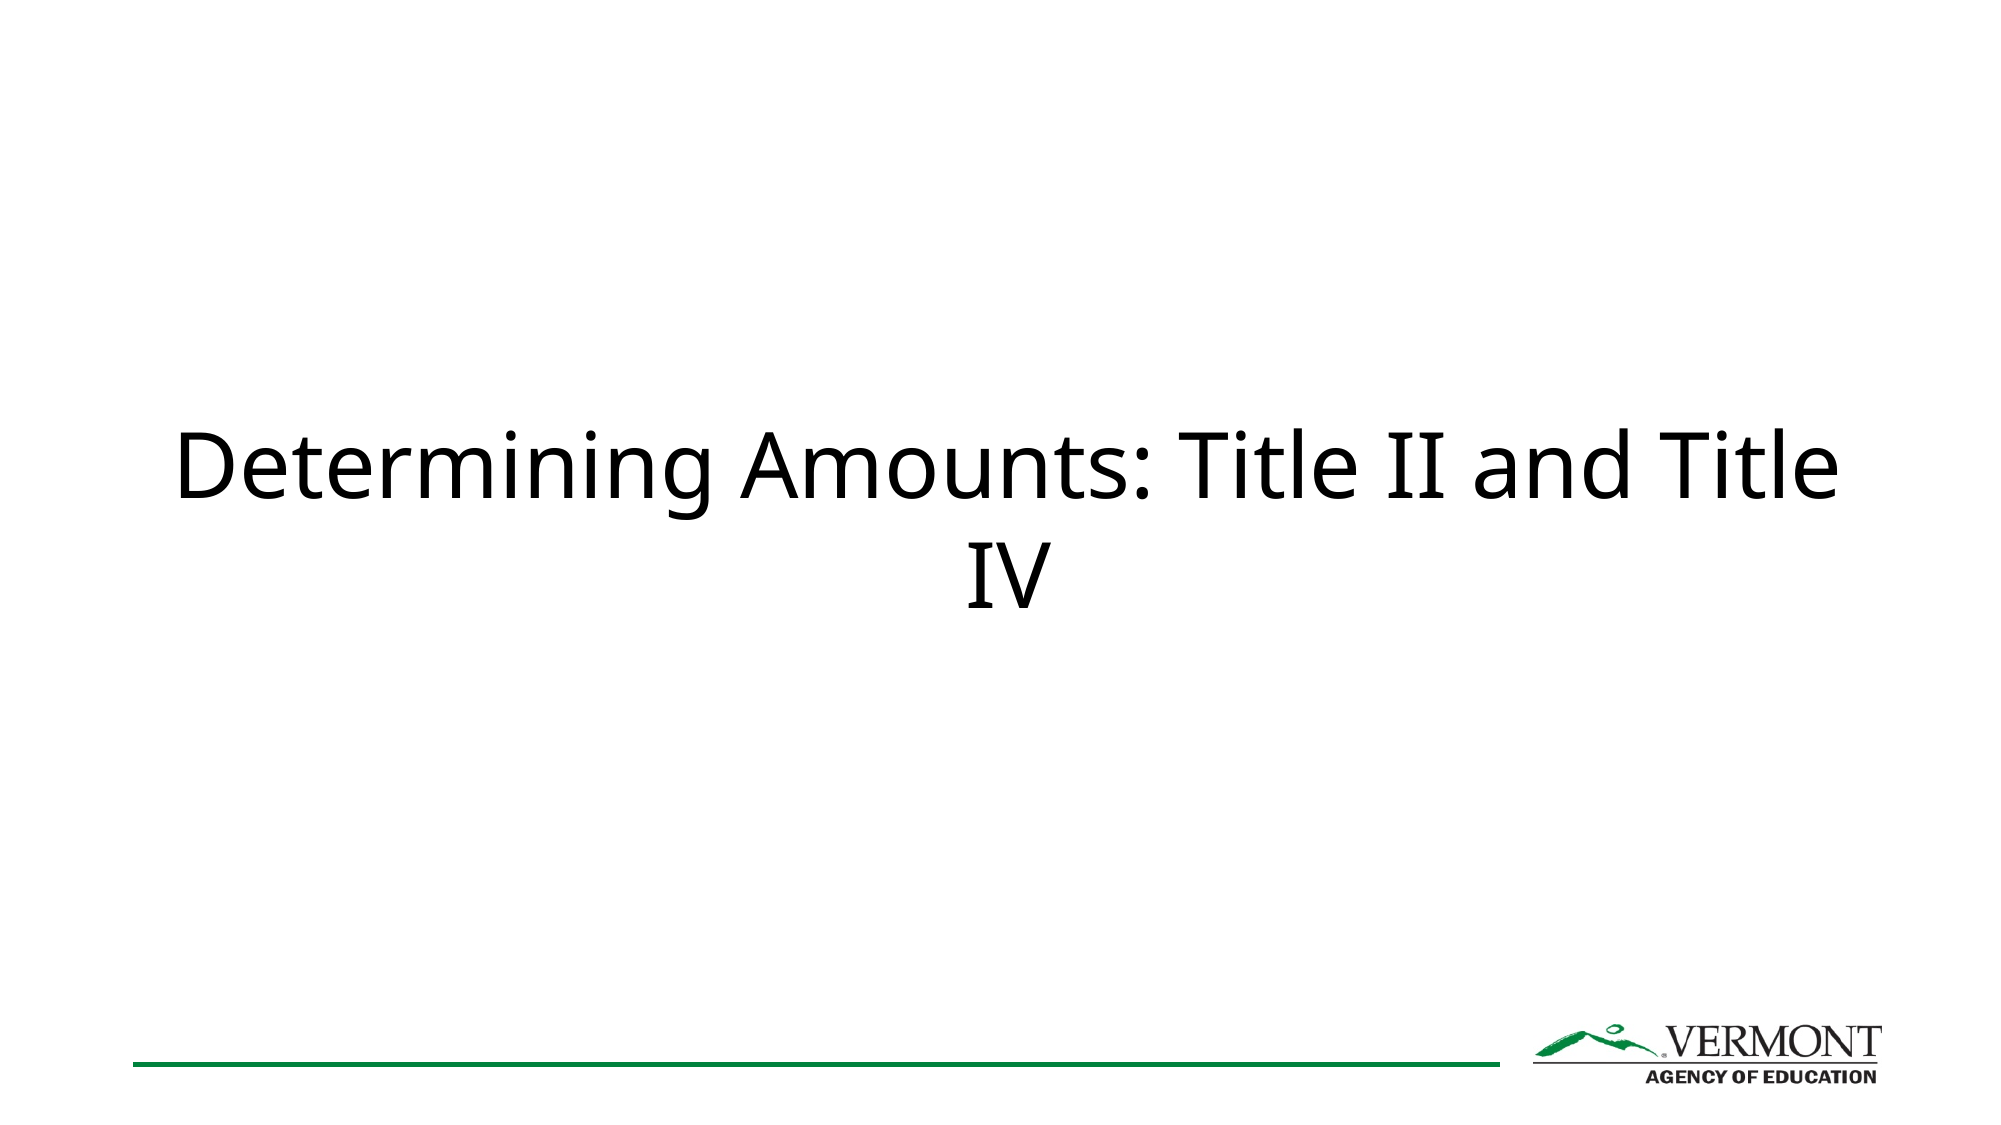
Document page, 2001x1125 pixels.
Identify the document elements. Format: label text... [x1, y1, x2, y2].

picture [1533, 1024, 1882, 1101]
title Determining Amounts: Title II and Title IV [116, 396, 1900, 638]
